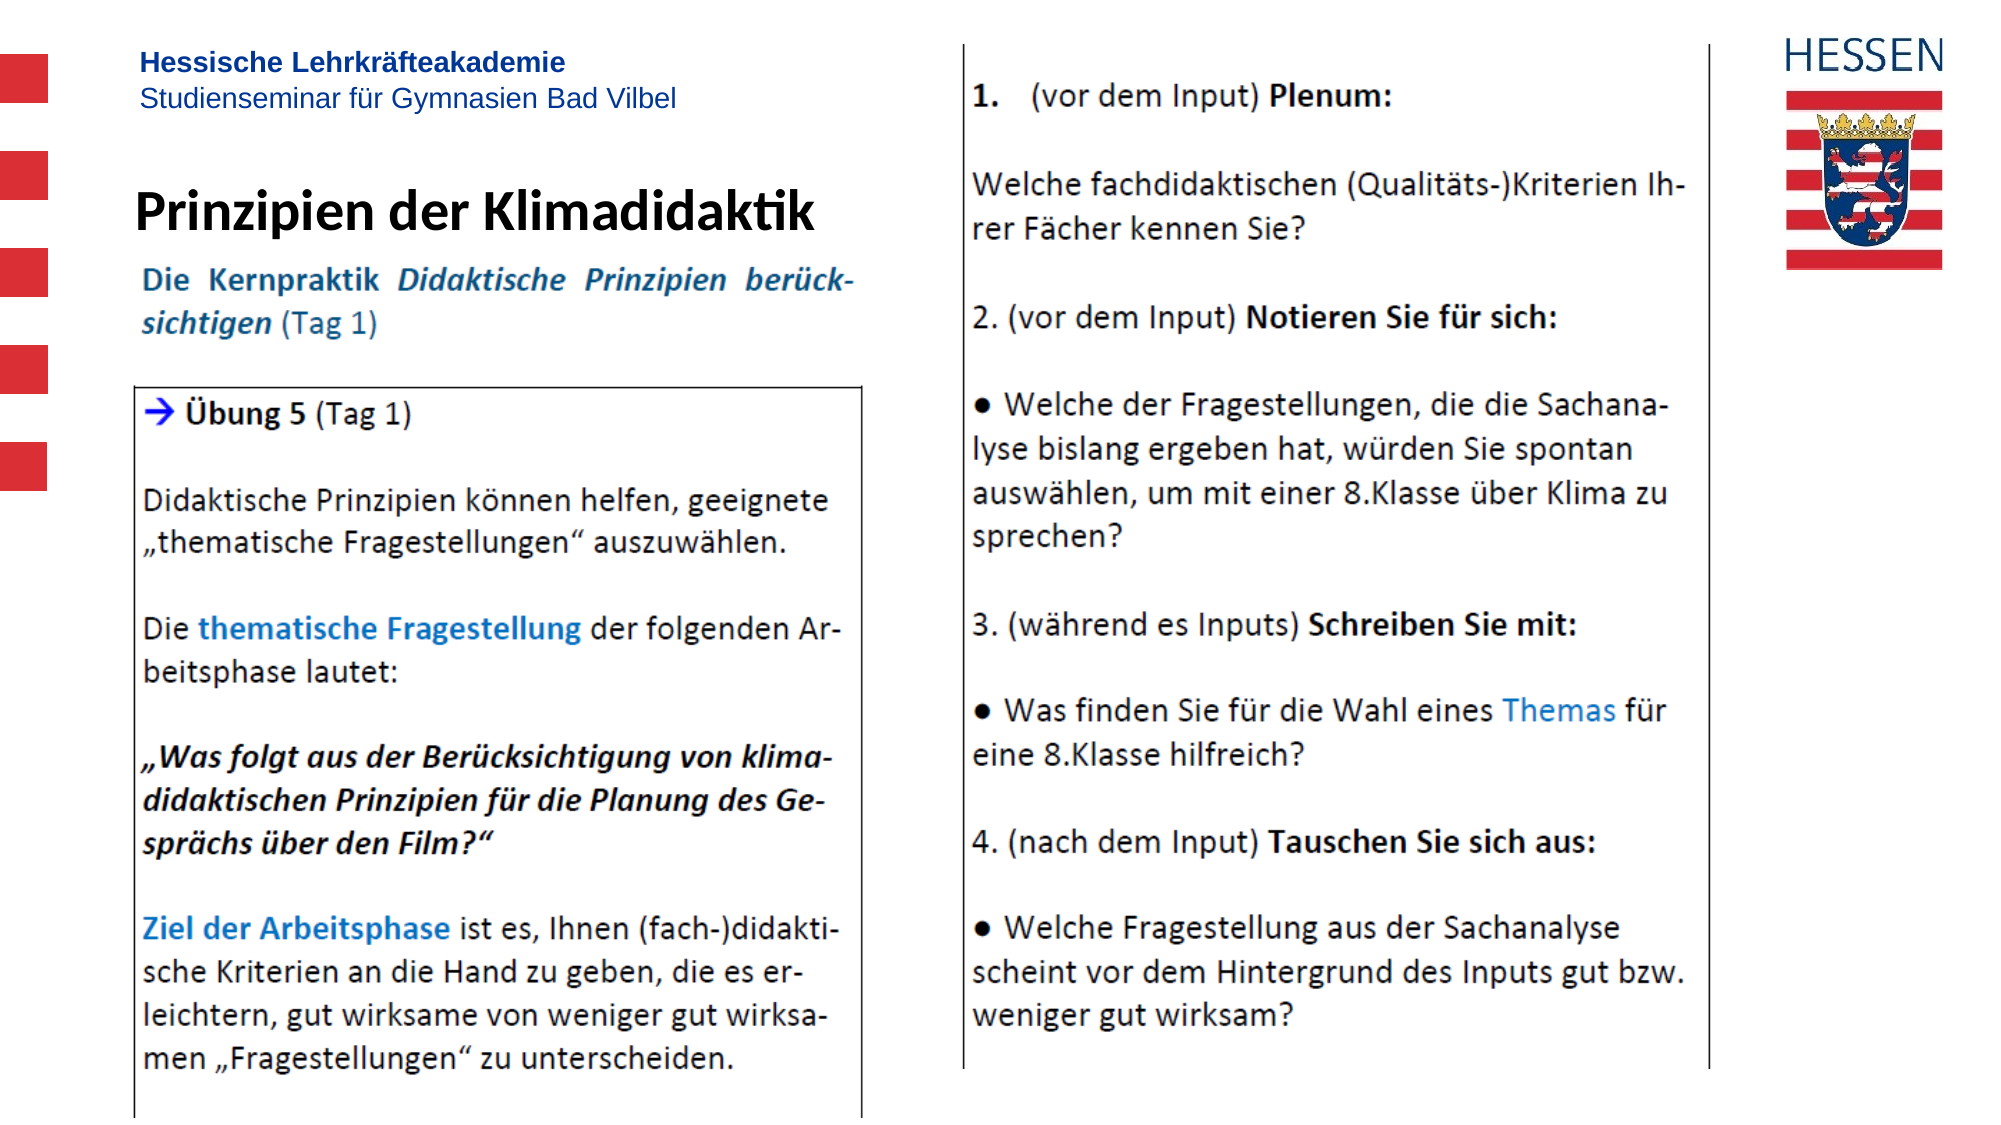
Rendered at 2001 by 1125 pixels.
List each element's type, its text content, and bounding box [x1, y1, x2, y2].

text_box Prinzipien der Klimadidaktik [120, 164, 946, 249]
picture [946, 44, 1726, 1069]
picture [1786, 37, 1943, 270]
picture [120, 249, 871, 1118]
